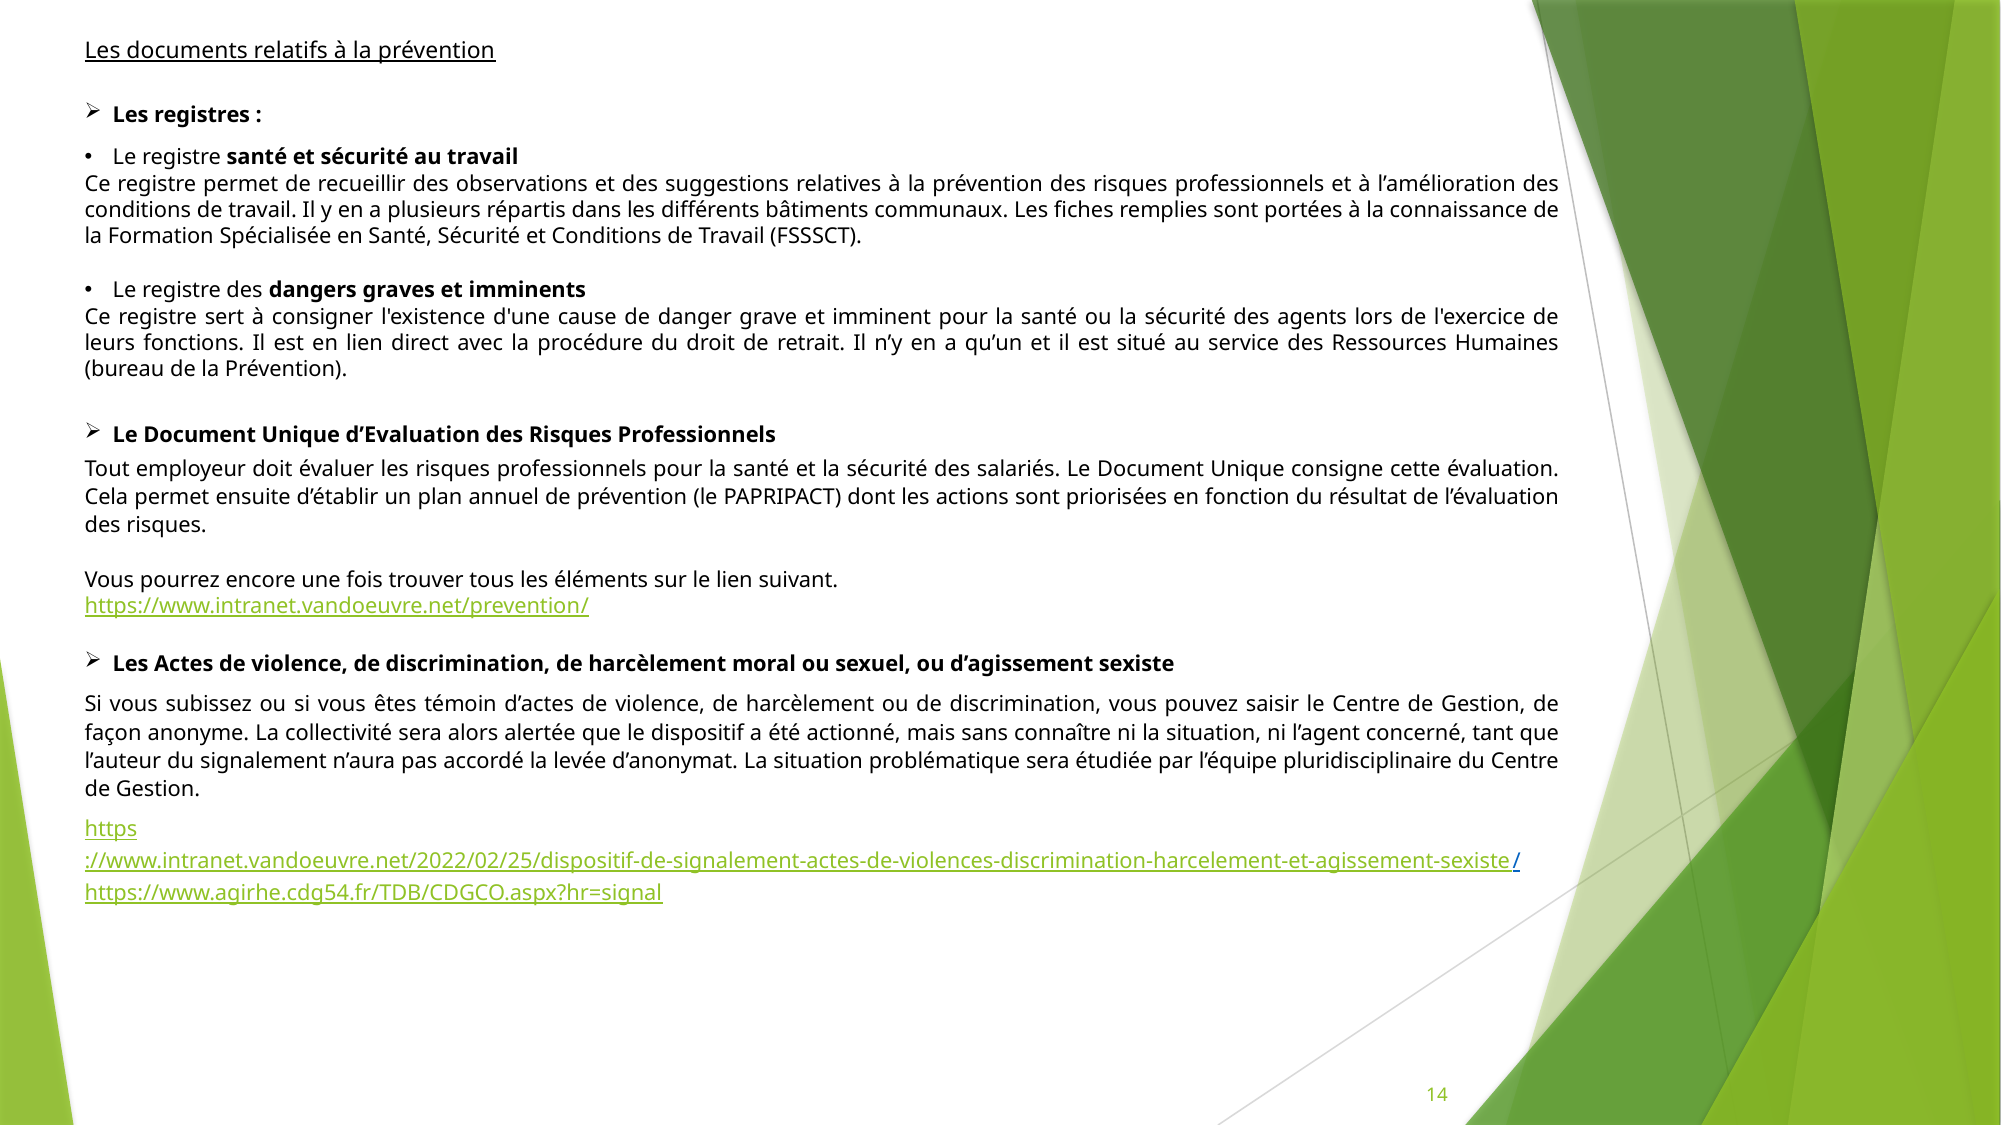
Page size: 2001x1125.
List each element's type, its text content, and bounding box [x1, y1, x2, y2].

slide_number 14 [1350, 1065, 1463, 1125]
text_box Les documents relatifs à la prévention Les registres : Le registre santé et sécurité au travail Ce registre permet de recueillir des observations et des suggestions relatives à la prévention des risques professionnels et à l’amélioration des conditions de travail. Il y en a plusieurs répartis dans les différents bâtiments communaux. Les fiches remplies sont portées à la connaissance de la Formation Spécialisée en Santé, Sécurité et Conditions de Travail (FSSSCT). Le registre des dangers graves et imminents Ce registre sert à consigner l'existence d'une cause de danger grave et imminent pour la santé ou la sécurité des agents lors de l'exercice de leurs fonctions. Il est en lien direct avec la procédure du droit de retrait. Il n’y en a qu’un et il est situé au service des Ressources Humaines (bureau de la Prévention). Le Document Unique d’Evaluation des Risques Professionnels Tout employeur doit évaluer les risques professionnels pour la santé et la sécurité des salariés. Le Document Unique consigne cette évaluation. Cela permet ensuite d’établir un plan annuel de prévention (le PAPRIPACT) dont les actions sont priorisées en fonction du résultat de l’évaluation des risques. Vous pourrez encore une fois trouver tous les éléments sur le lien suivant. https://www.intranet.vandoeuvre.net/prevention/ Les Actes de violence, de discrimination, de harcèlement moral ou sexuel, ou d’agissement sexiste Si vous subissez ou si vous êtes témoin d’actes de violence, de harcèlement ou de discrimination, vous pouvez saisir le Centre de Gestion, de façon anonyme. La collectivité sera alors alertée que le dispositif a été actionné, mais sans connaître ni la situation, ni l’agent concerné, tant que l’auteur du signalement n’aura pas accordé la levée d’anonymat. La situation problématique sera étudiée par l’équipe pluridisciplinaire du Centre de Gestion. https://www.intranet.vandoeuvre.net/2022/02/25/dispositif-de-signalement-actes-de-violences-discrimination-harcelement-et-agissement-sexiste/ https://www.agirhe.cdg54.fr/TDB/CDGCO.aspx?hr=signal [69, 26, 1577, 1022]
